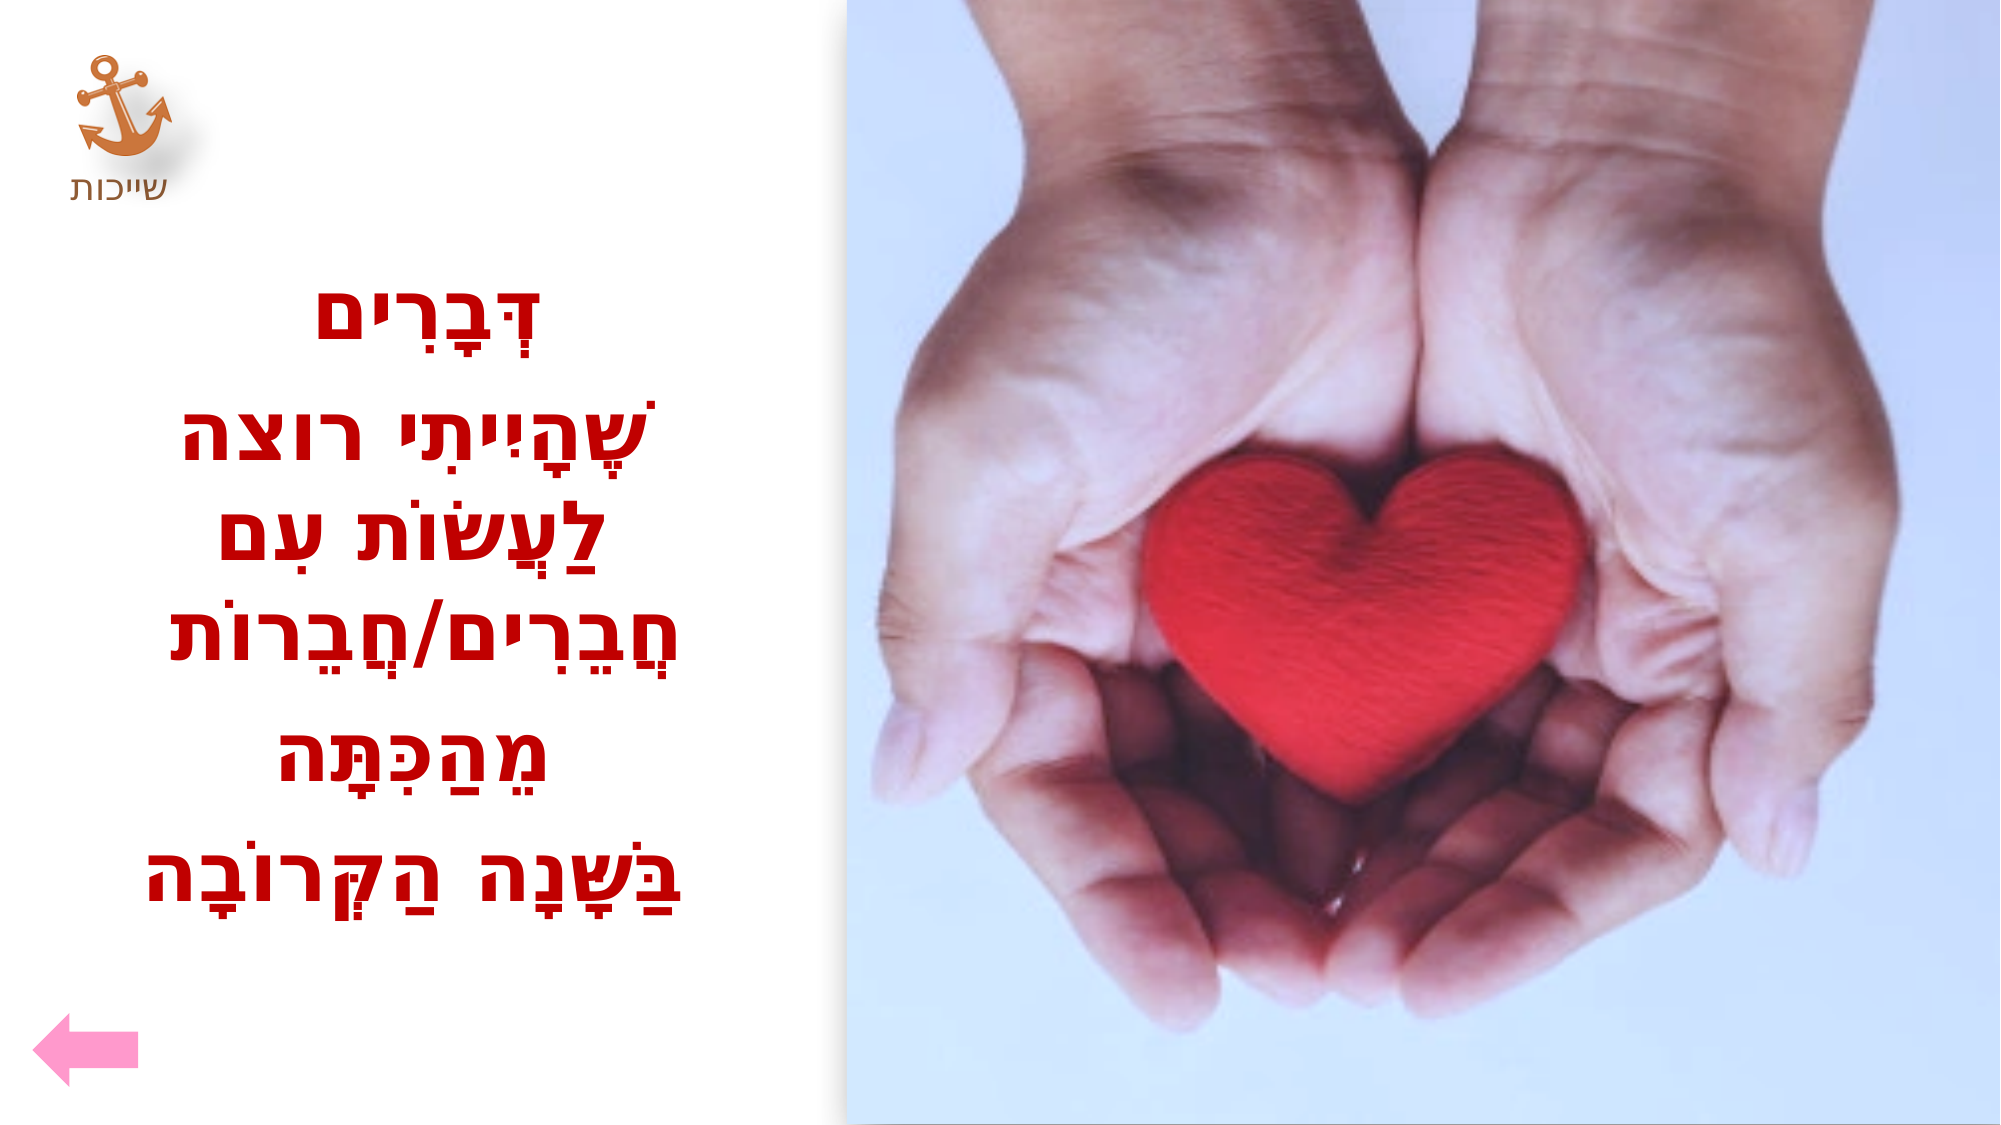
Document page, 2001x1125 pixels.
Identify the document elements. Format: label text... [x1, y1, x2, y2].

picture [846, 0, 2000, 1124]
text_box שייכות [41, 155, 184, 216]
text_box [32, 1013, 139, 1087]
picture [77, 55, 172, 156]
list דְּבָרִים שֶׁהָיִיתִי רוצה לַעֲשׂוֹת עִם חֲבֵרִים/חֲבֵרוֹת מֵהַכִּתָּה בַּשָּׁנָה הַקְּרוֹבָה [41, 248, 786, 920]
